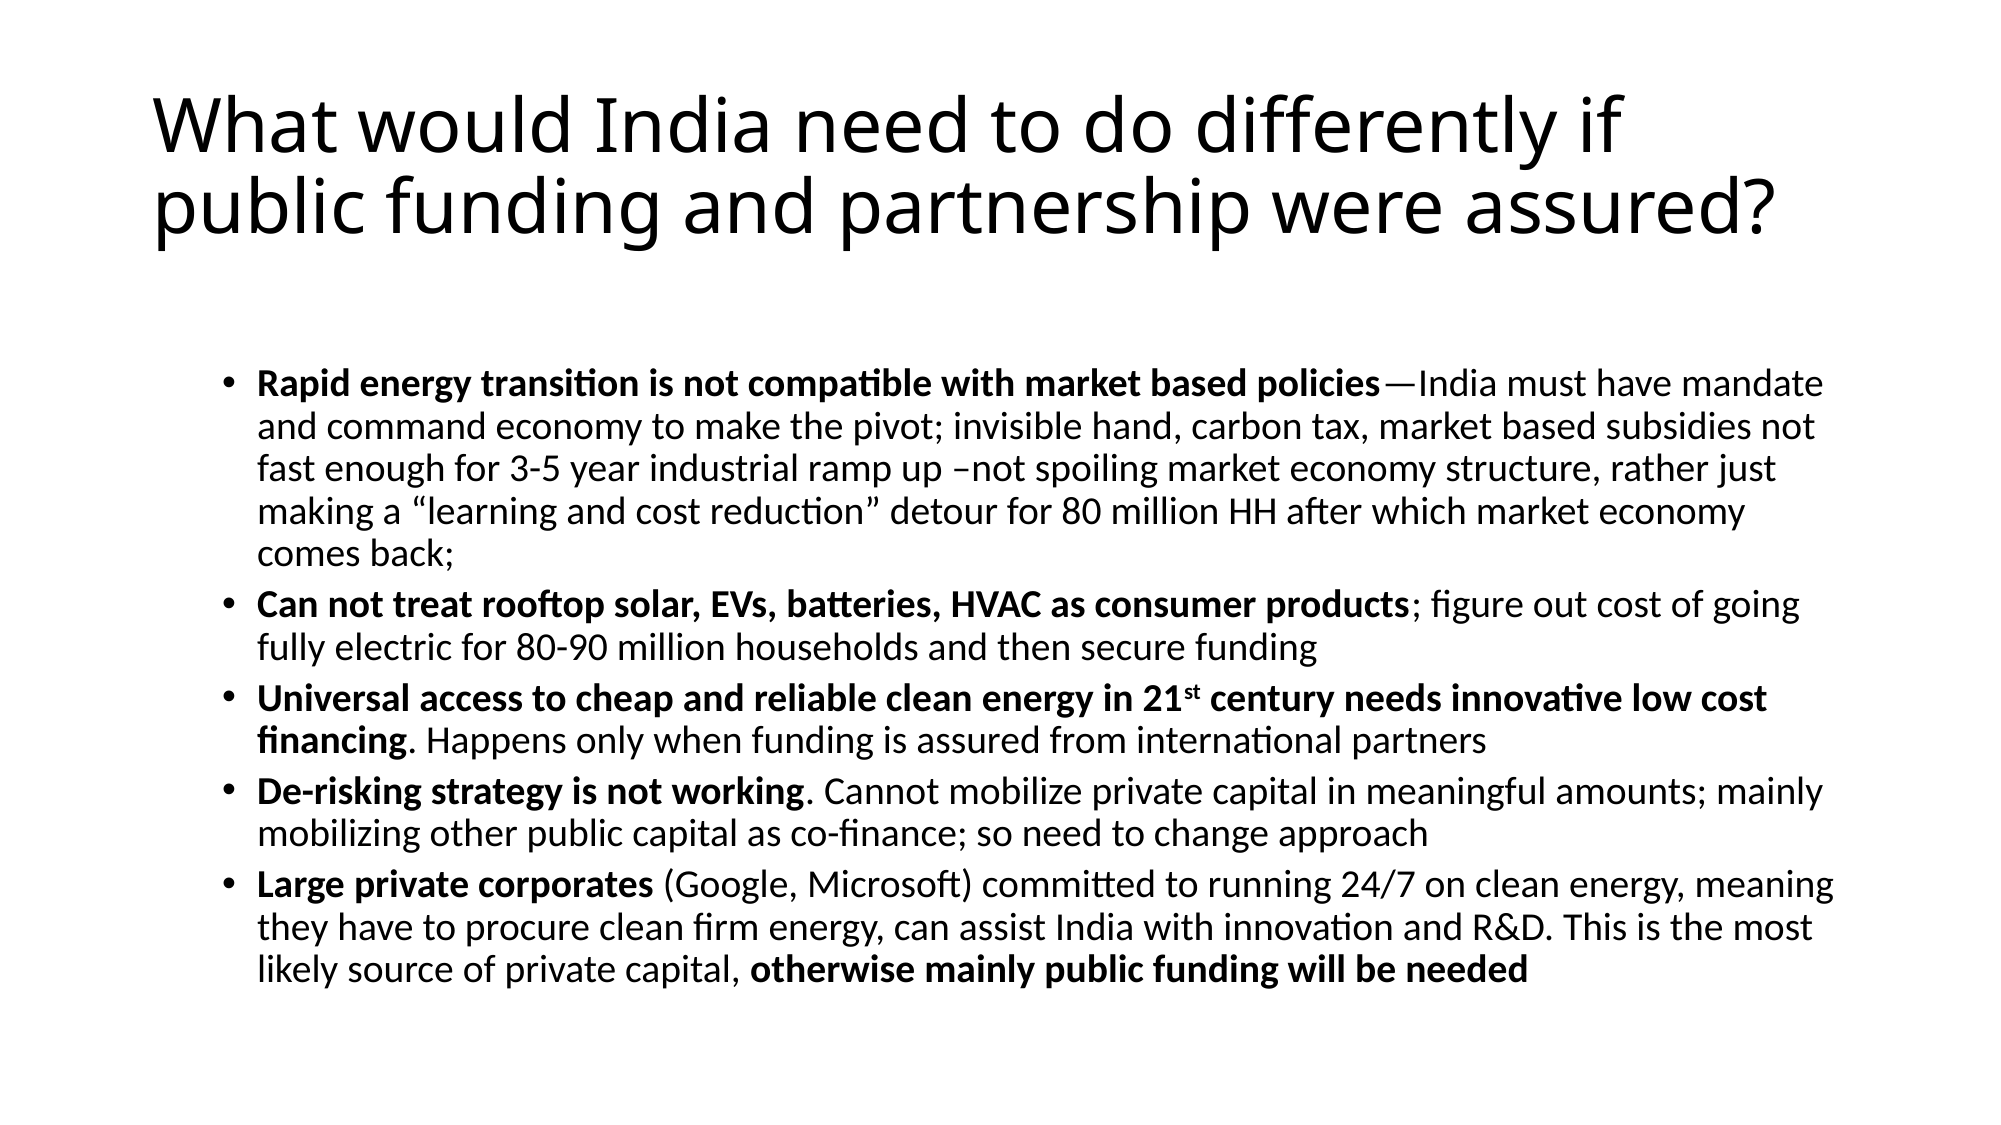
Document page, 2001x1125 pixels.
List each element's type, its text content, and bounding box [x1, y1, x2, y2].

title What would India need to do differently if public funding and partnership were assured? [137, 59, 1863, 278]
list Rapid energy transition is not compatible with market based policies—India must have mandate and command economy to make the pivot; invisible hand, carbon tax, market based subsidies not fast enough for 3-5 year industrial ramp up –not spoiling market economy structure, rather just making a “learning and cost reduction” detour for 80 million HH after which market economy comes back; Can not treat rooftop solar, EVs, batteries, HVAC as consumer products; figure out cost of going fully electric for 80-90 million households and then secure funding Universal access to cheap and reliable clean energy in 21st century needs innovative low cost financing. Happens only when funding is assured from international partners De-risking strategy is not working. Cannot mobilize private capital in meaningful amounts; mainly mobilizing other public capital as co-finance; so need to change approach Large private corporates (Google, Microsoft) committed to running 24/7 on clean energy, meaning they have to procure clean firm energy, can assist India with innovation and R&D. This is the most likely source of private capital, otherwise mainly public funding will be needed [137, 299, 1863, 1014]
